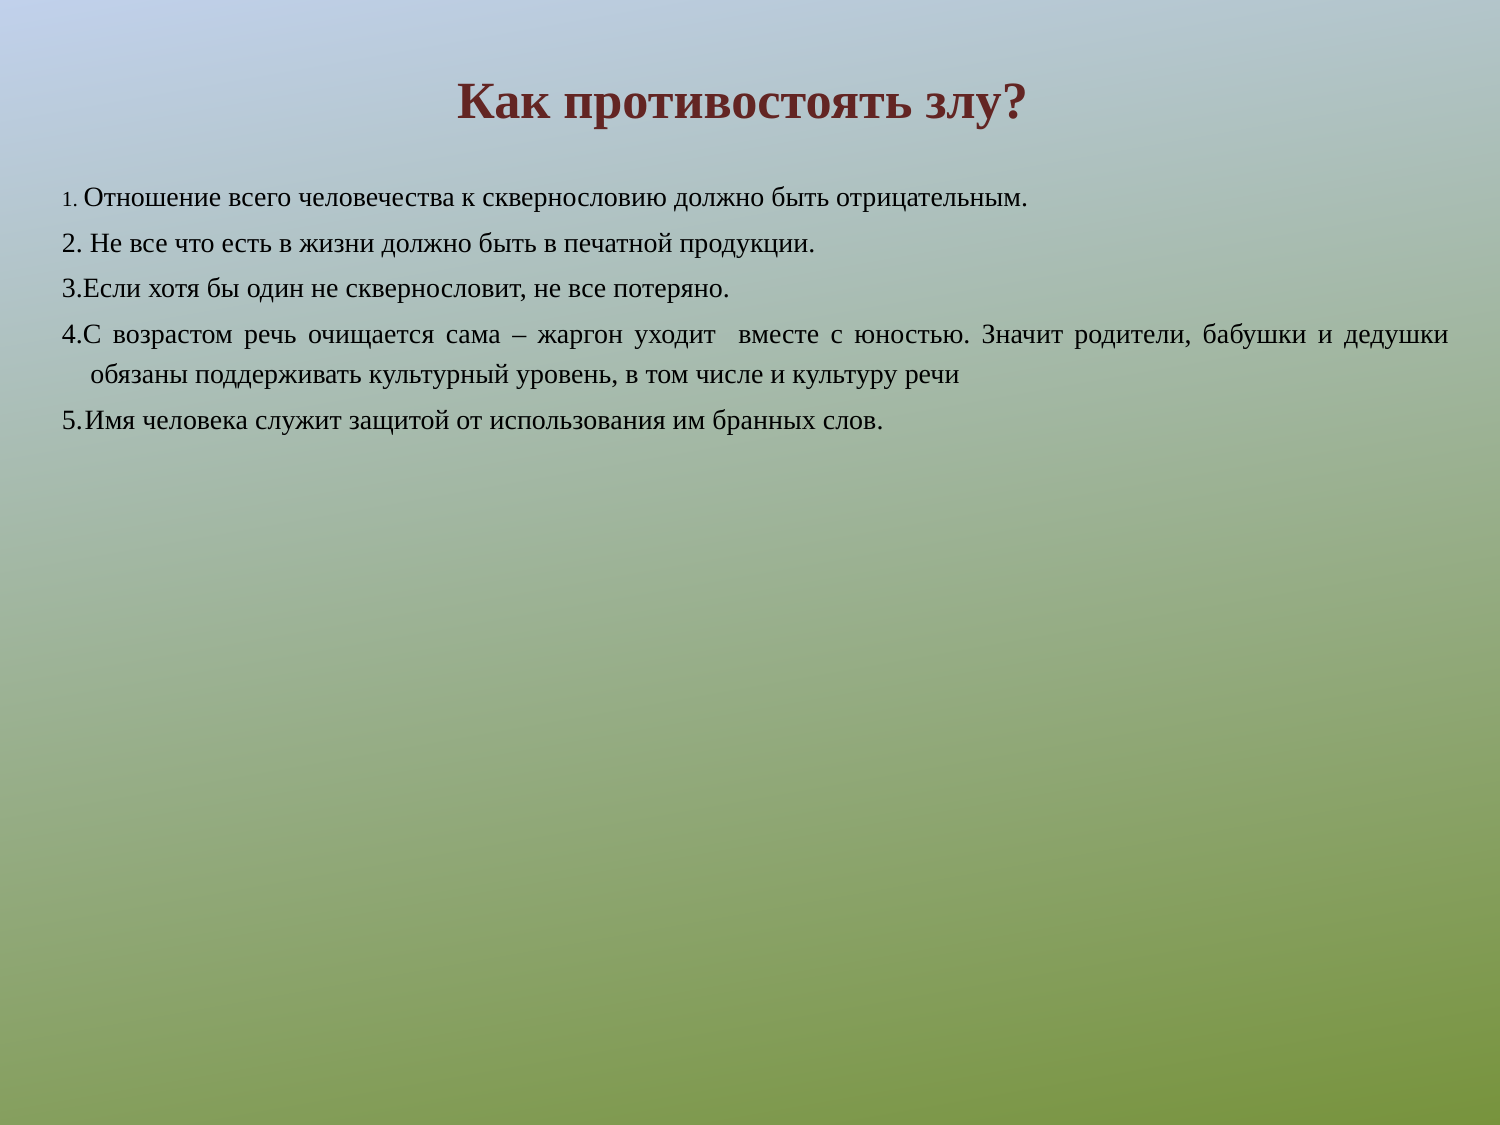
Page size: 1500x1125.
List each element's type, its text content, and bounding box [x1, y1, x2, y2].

title Как противостоять злу? [105, 58, 1381, 164]
subtitle 1. Отношение всего человечества к сквернословию должно быть отрицательным. 2. Не все что есть в жизни должно быть в печатной продукции. 3.Если хотя бы один не сквернословит, не все потеряно. 4.С возрастом речь очищается сама – жаргон уходит вместе с юностью. Значит родители, бабушки и дедушки обязаны поддерживать культурный уровень, в том числе и культуру речи 5. Имя человека служит защитой от использования им бранных слов. [46, 164, 1465, 452]
